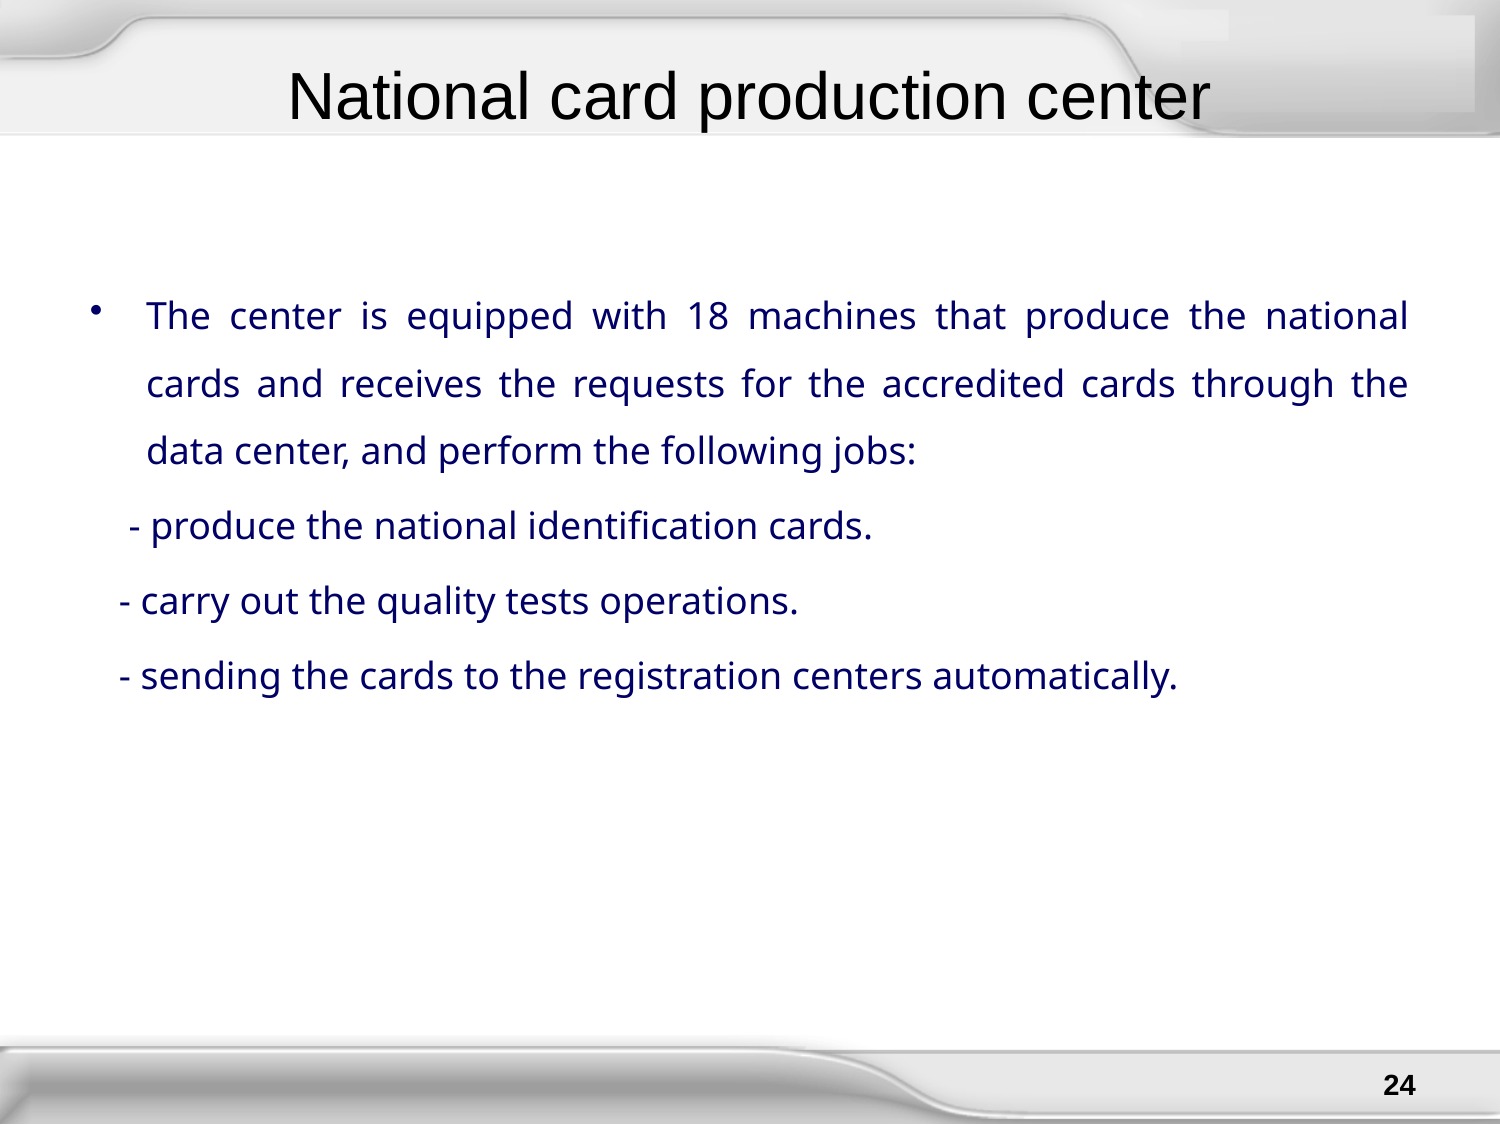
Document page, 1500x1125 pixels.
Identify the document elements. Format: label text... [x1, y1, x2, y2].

text_box The center is equipped with 18 machines that produce the national cards and receives the requests for the accredited cards through the data center, and perform the following jobs: - produce the national identification cards. - carry out the quality tests operations. - sending the cards to the registration centers automatically. [74, 262, 1425, 1005]
slide_number 24 [1080, 1058, 1431, 1125]
picture [0, 0, 1500, 138]
text_box National card production center [74, 45, 1425, 233]
picture [0, 1035, 1500, 1124]
